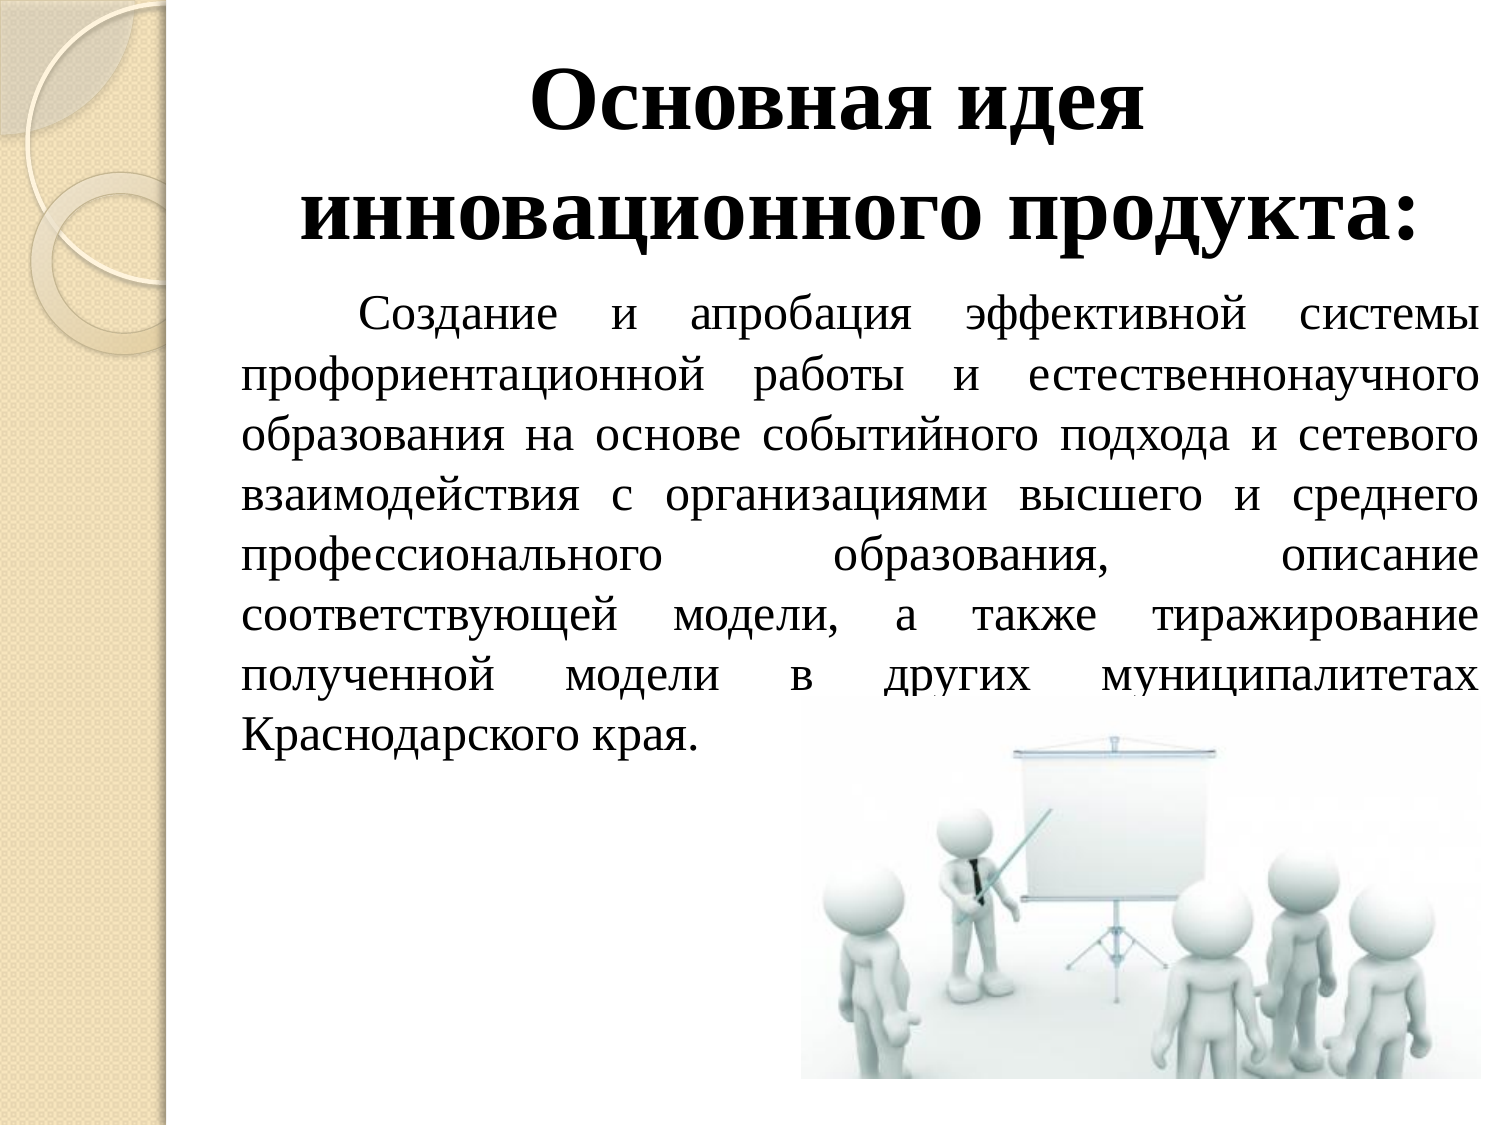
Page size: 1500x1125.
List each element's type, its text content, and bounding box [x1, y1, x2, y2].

picture [801, 696, 1482, 1079]
list Основная идея инновационного продукта: Создание и апробация эффективной системы профориентационной работы и естественнонаучного образования на основе событийного подхода и сетевого взаимодействия с организациями высшего и среднего профессионального образования, описание соответствующей модели, а также тиражирование полученной модели в других муниципалитетах Краснодарского края. [166, 30, 1496, 764]
